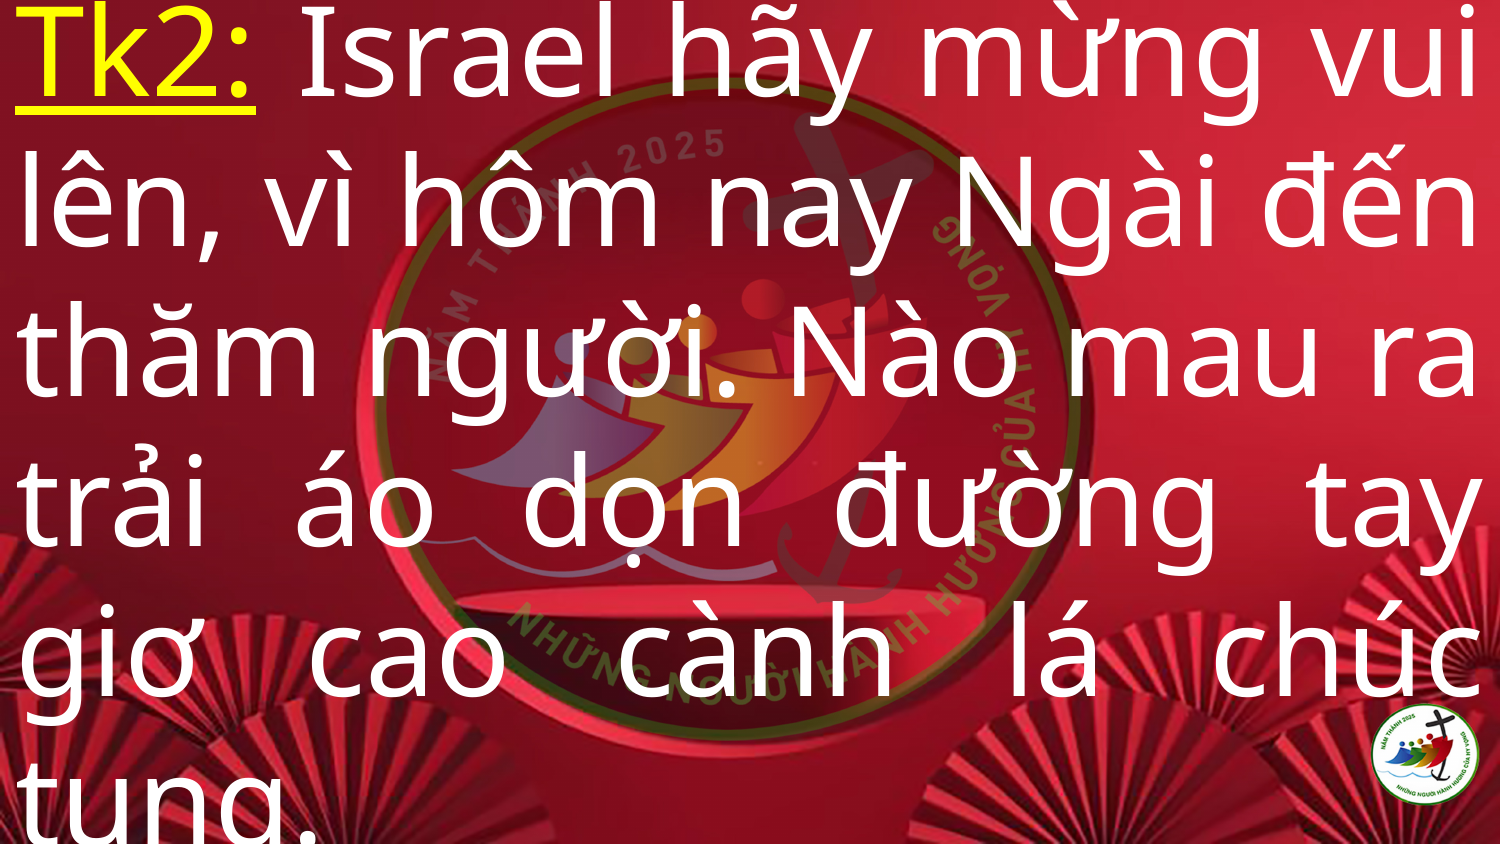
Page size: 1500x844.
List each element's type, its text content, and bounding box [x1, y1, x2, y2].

title Tk2: Israel hãy mừng vui lên, vì hôm nay Ngài đến thăm người. Nào mau ra trải áo dọn đường tay giơ cao cành lá chúc tụng. [0, 0, 1500, 844]
